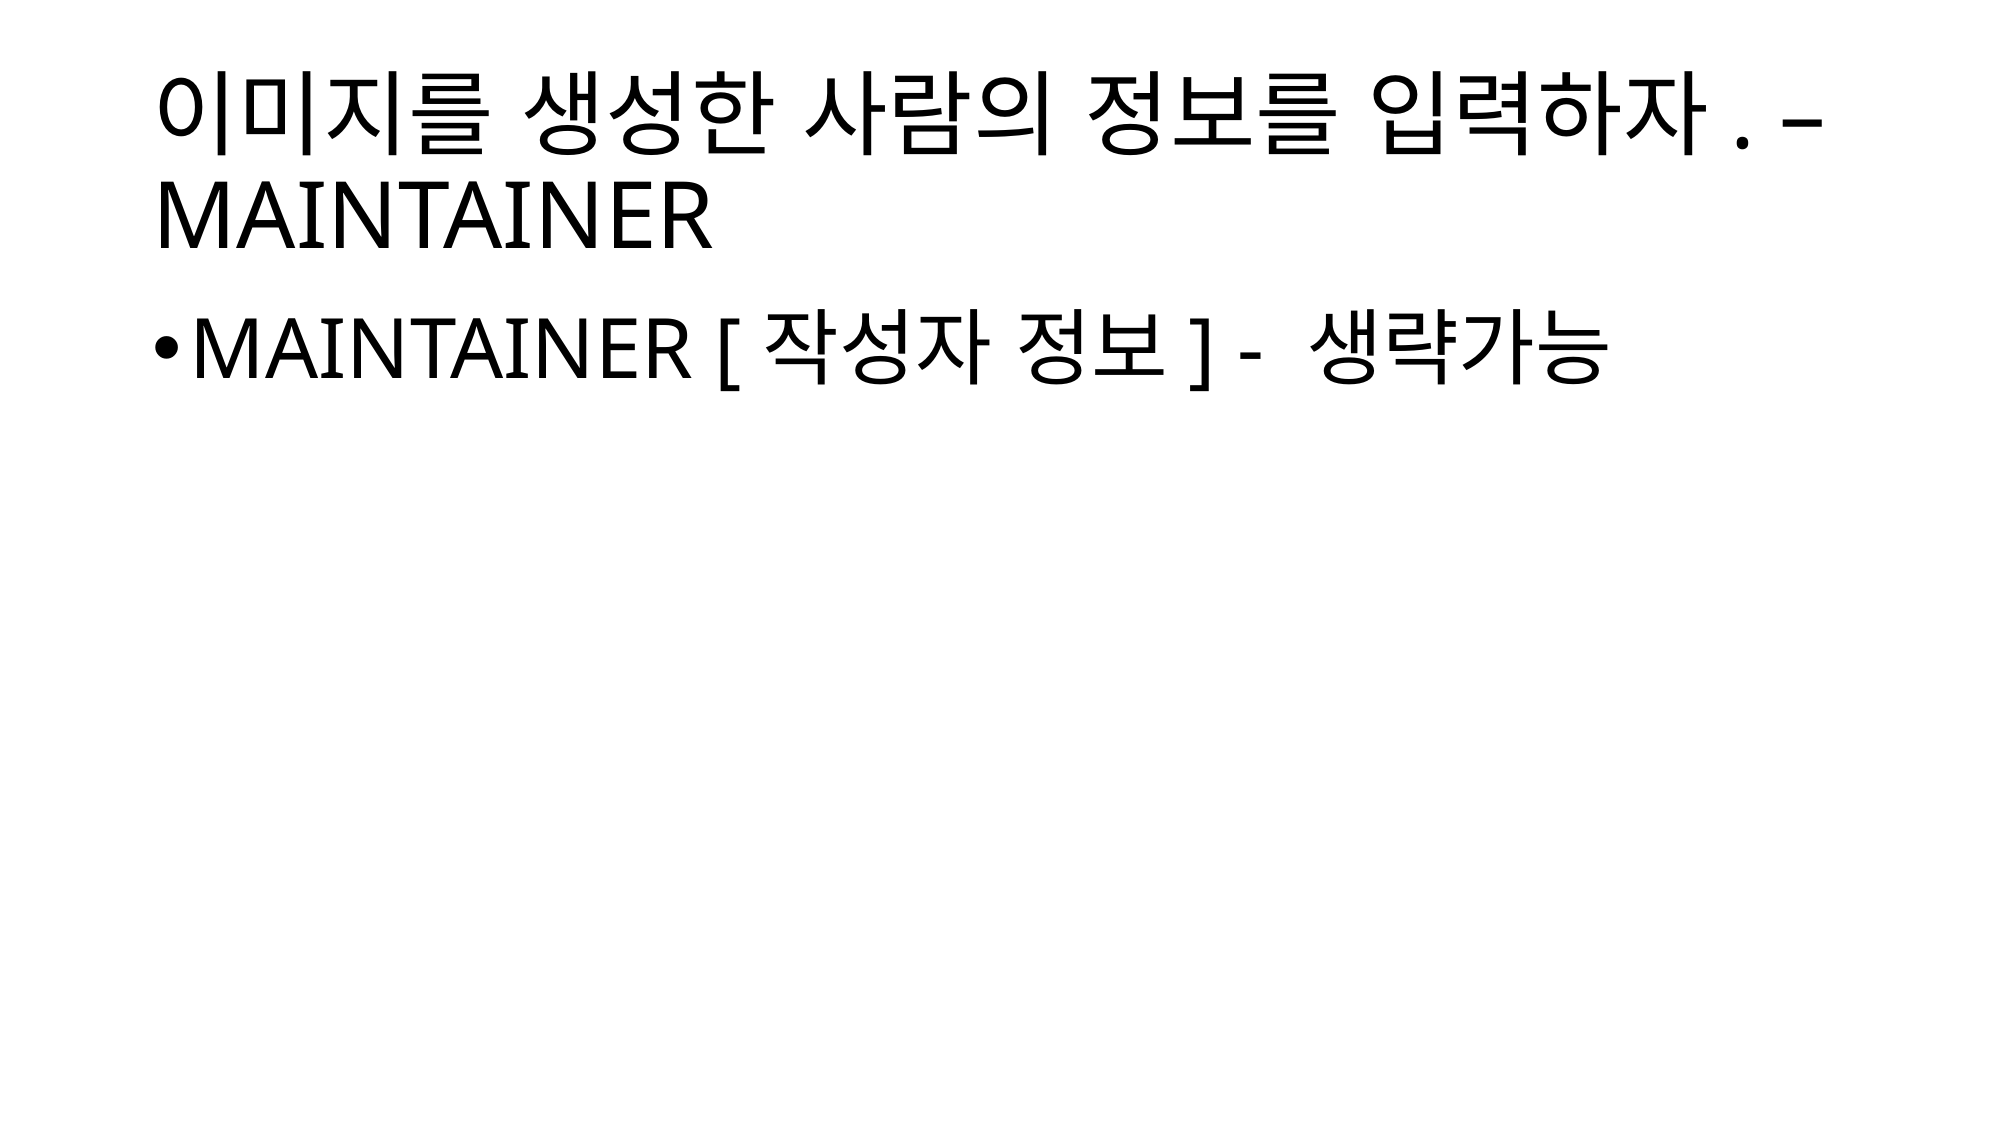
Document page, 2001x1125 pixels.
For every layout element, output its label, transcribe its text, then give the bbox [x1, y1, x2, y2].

list MAINTAINER [작성자 정보] - 생략가능 [137, 299, 1863, 1014]
title 이미지를 생성한 사람의 정보를 입력하자. – MAINTAINER [137, 59, 1863, 278]
